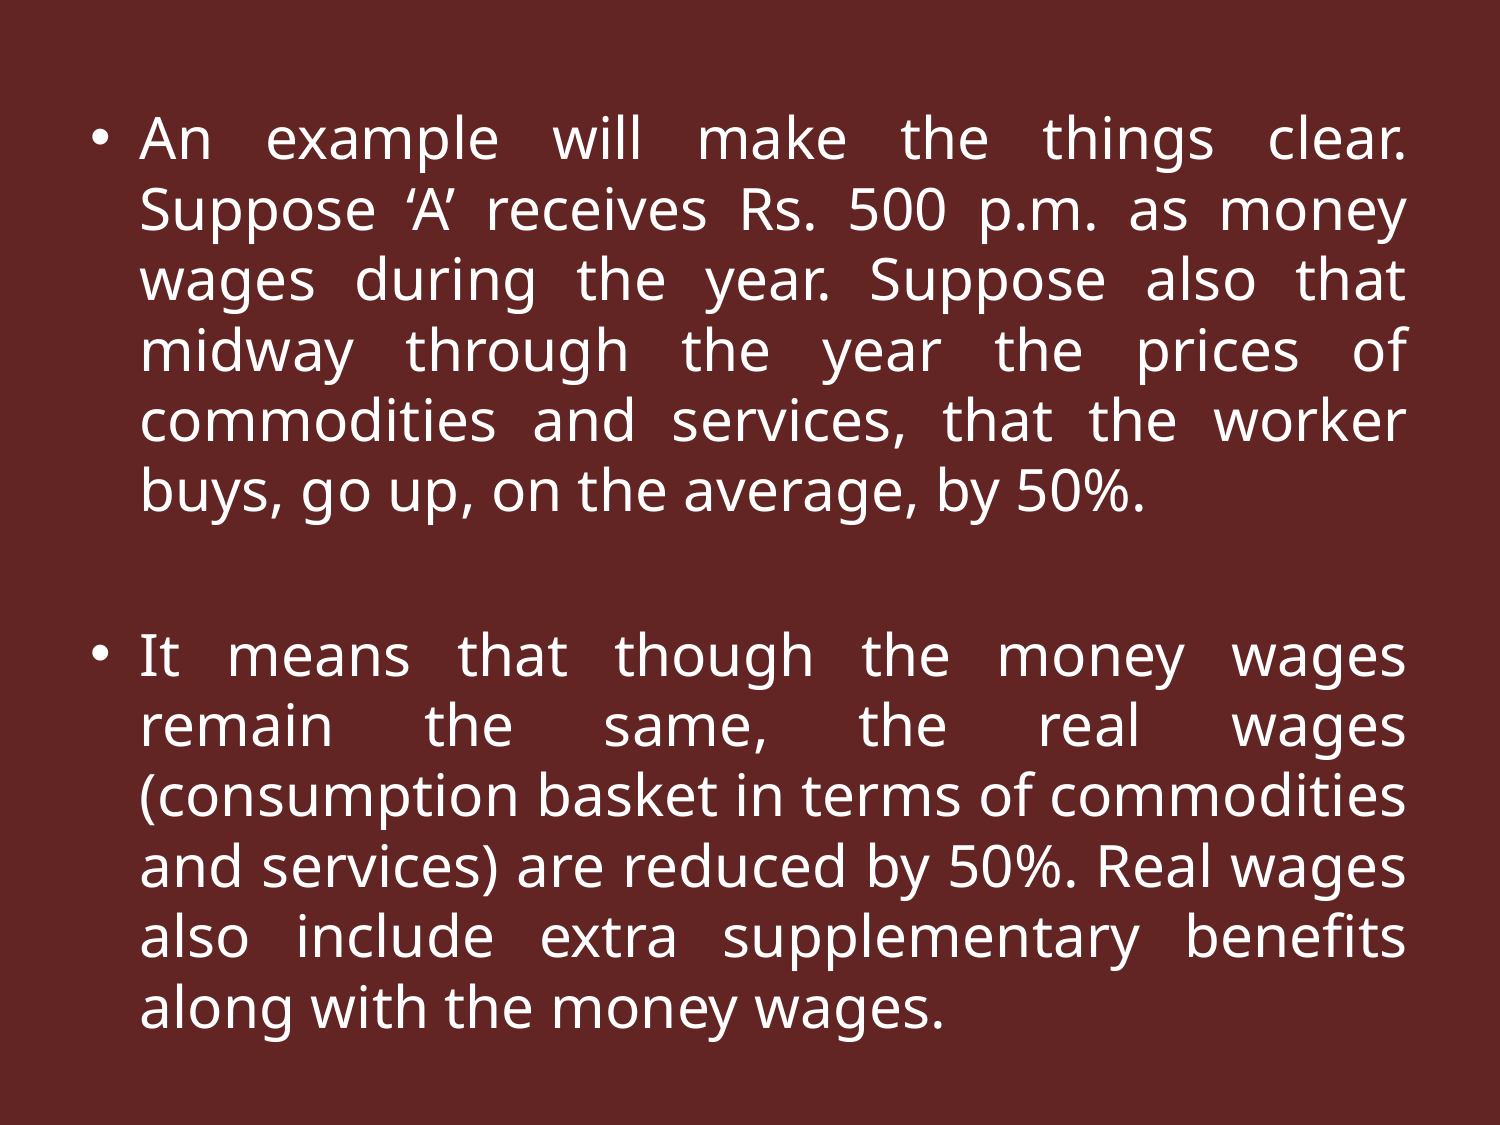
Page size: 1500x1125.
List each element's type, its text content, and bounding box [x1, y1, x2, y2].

list An example will make the things clear. Suppose ‘A’ receives Rs. 500 p.m. as money wages during the year. Suppose also that midway through the year the prices of commodities and services, that the worker buys, go up, on the average, by 50%. It means that though the money wages remain the same, the real wages (consumption basket in terms of commodities and services) are reduced by 50%. Real wages also include extra supplementary benefits along with the money wages. [75, 93, 1425, 1079]
